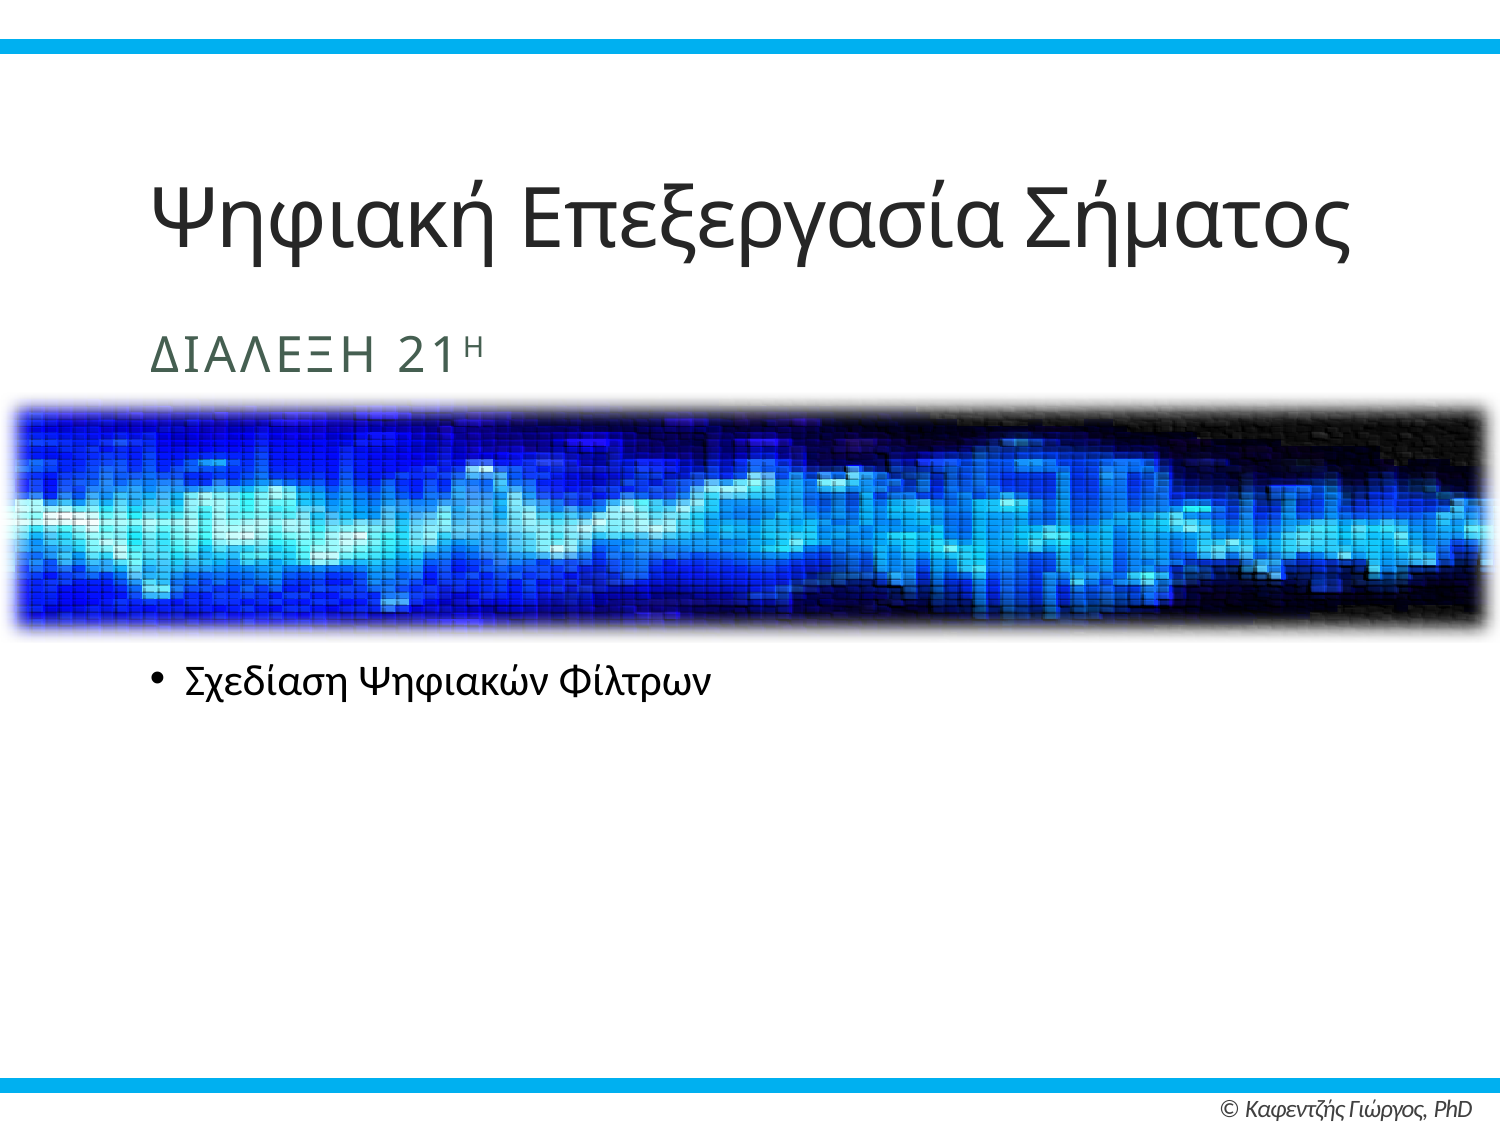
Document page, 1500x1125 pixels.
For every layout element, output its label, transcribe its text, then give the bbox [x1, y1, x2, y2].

title Ψηφιακή Επεξεργασία Σήματος [135, 151, 1373, 272]
subtitle Διαλεξη 21η [135, 321, 1373, 388]
text_box [0, 39, 1500, 54]
picture [0, 391, 1500, 644]
subtitle Διαλεξη 21η [135, 652, 1373, 875]
text_box Σχεδίαση Ψηφιακών Φίλτρων [135, 652, 1301, 712]
text_box © Καφεντζής Γιώργος, PhD [0, 1100, 1484, 1125]
text_box [0, 1078, 1500, 1093]
